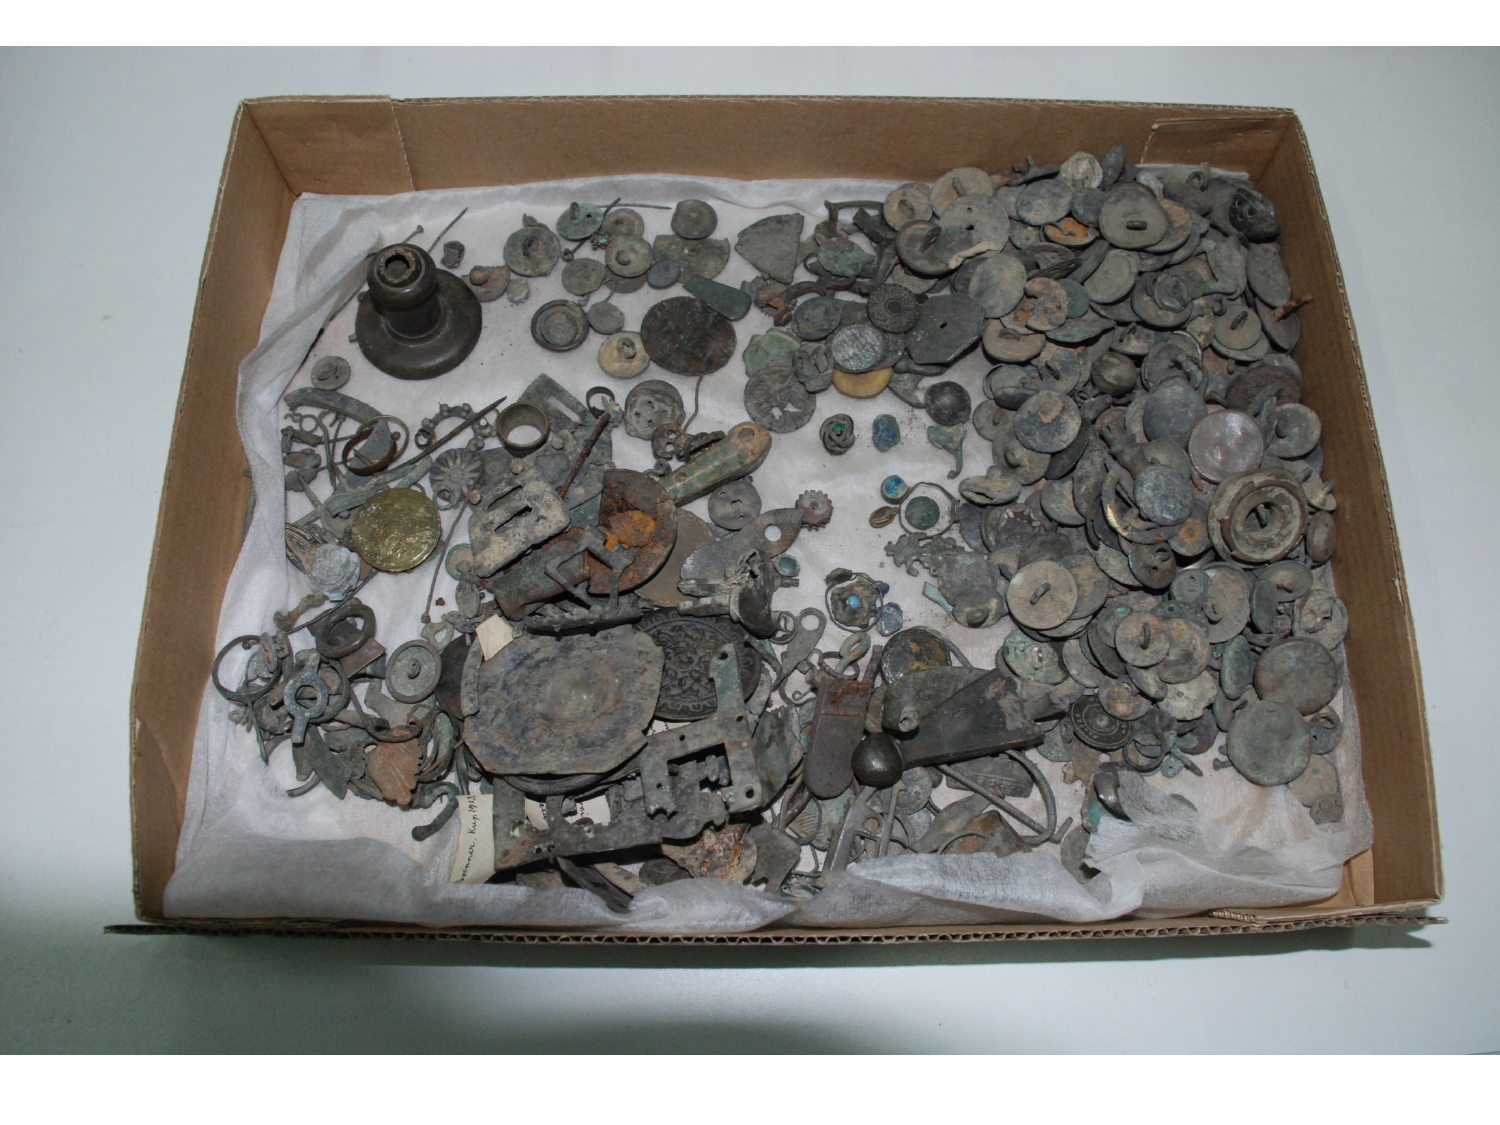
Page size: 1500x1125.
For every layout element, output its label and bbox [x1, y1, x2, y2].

picture [0, 45, 1500, 1055]
